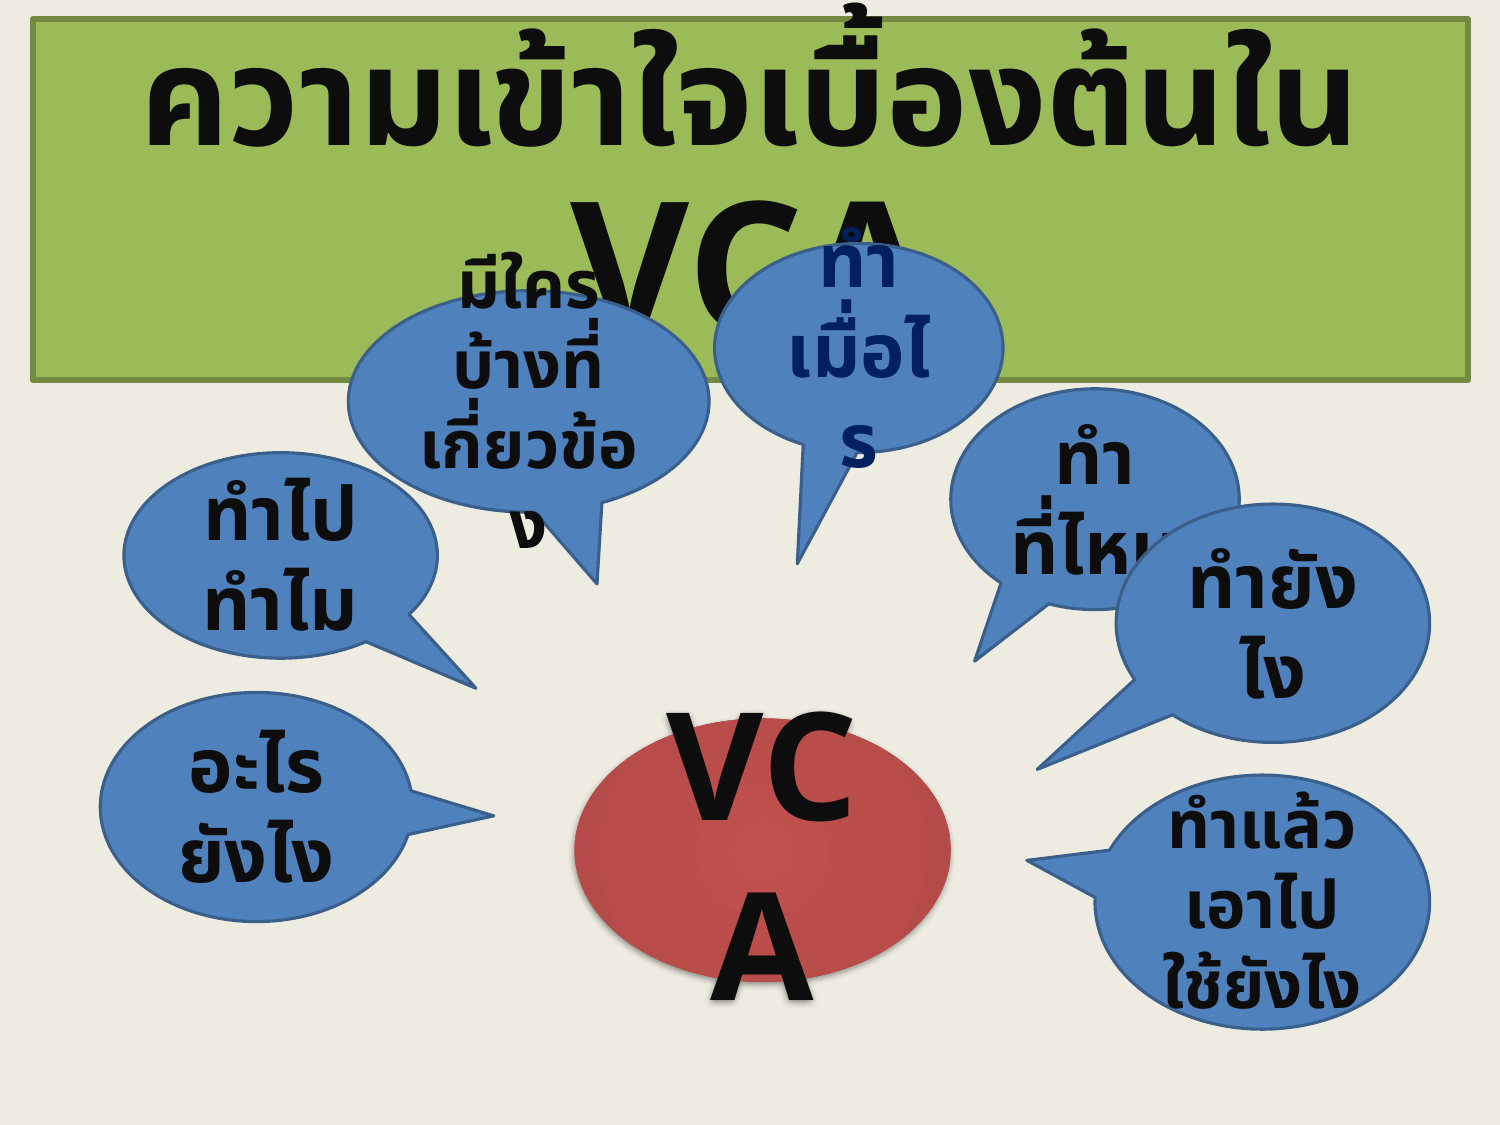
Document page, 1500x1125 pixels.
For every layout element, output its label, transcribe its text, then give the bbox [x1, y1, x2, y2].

text_box อะไรยังไง [98, 690, 496, 924]
text_box ทำไปทำไม [122, 451, 478, 690]
text_box ความเข้าใจเบื้องต้นใน VCA [31, 18, 1470, 382]
text_box มีใครบ้างที่เกี่ยวข้อง [346, 289, 711, 586]
text_box VCA [574, 718, 951, 982]
text_box ทำยังไง [1035, 502, 1432, 771]
text_box ทำเมื่อไร [713, 241, 1005, 566]
text_box ทำแล้วเอาไปใช้ยังไง [1025, 773, 1432, 1031]
text_box ทำที่ไหน [949, 387, 1241, 663]
